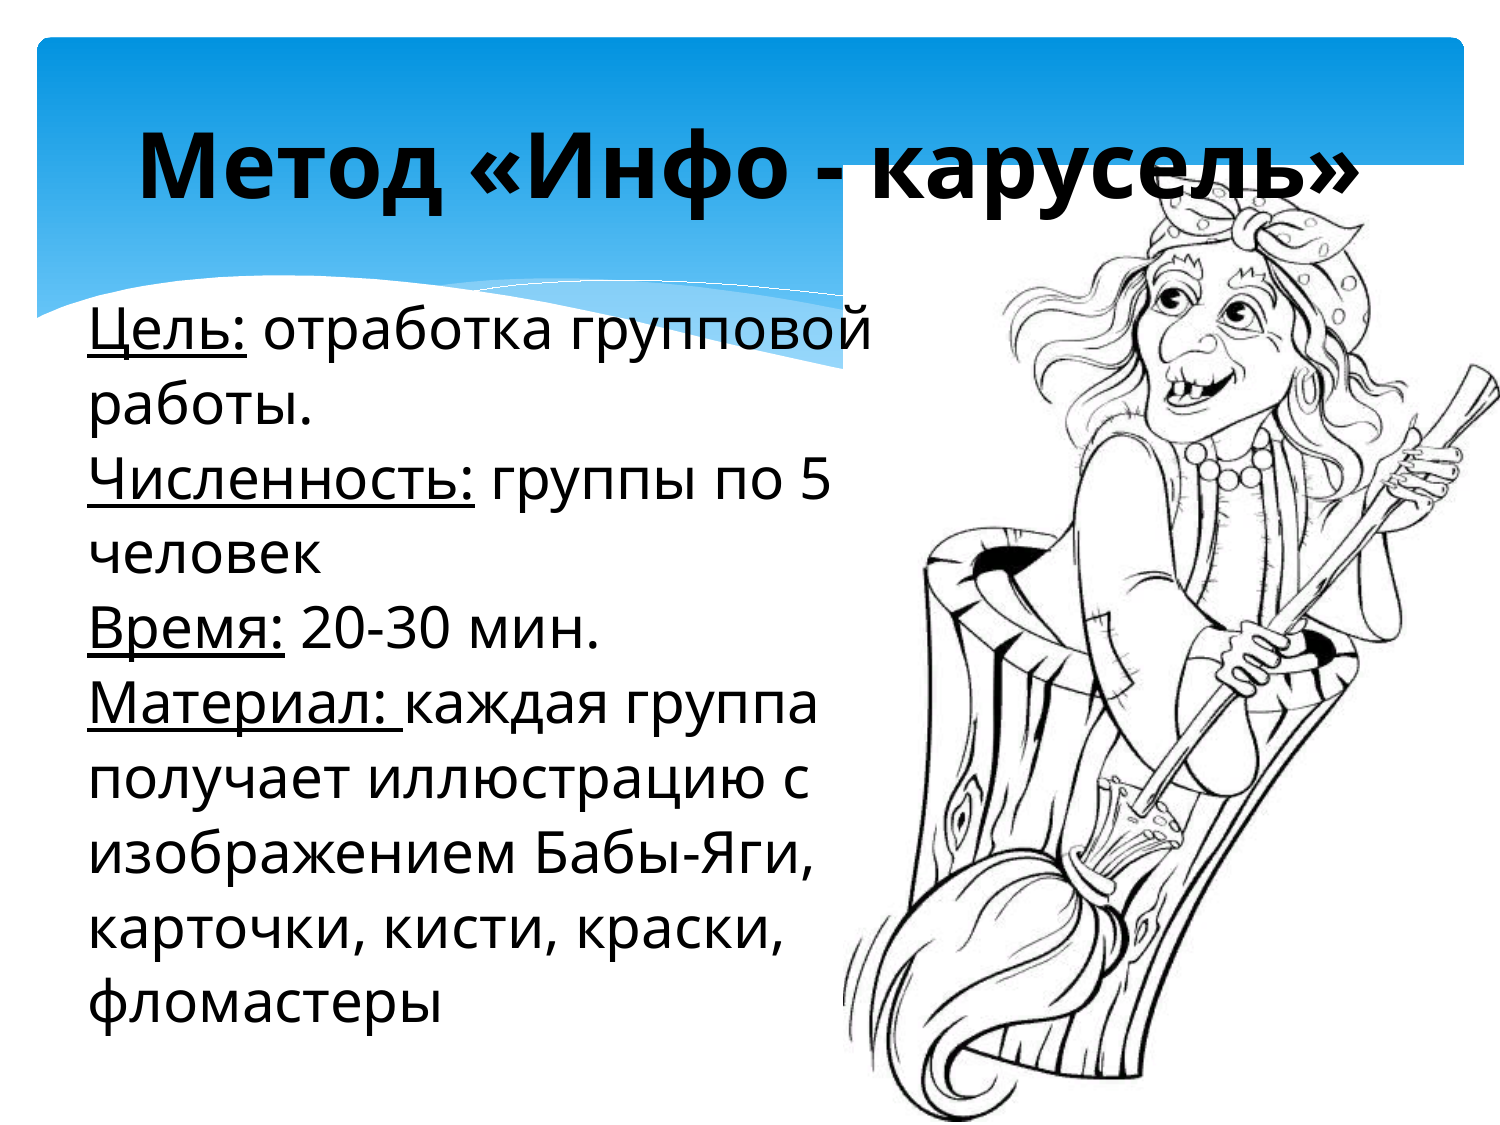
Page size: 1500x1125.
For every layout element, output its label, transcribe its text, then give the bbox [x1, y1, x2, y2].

title Метод «Инфо - карусель» [75, 55, 1425, 261]
text_box Цель: отработка групповой работы. Численность: группы по 5 человек Время: 20-30 мин. Материал: каждая группа получает иллюстрацию с изображением Бабы-Яги, карточки, кисти, краски, фломастеры [72, 278, 837, 1042]
picture [843, 164, 1500, 1122]
